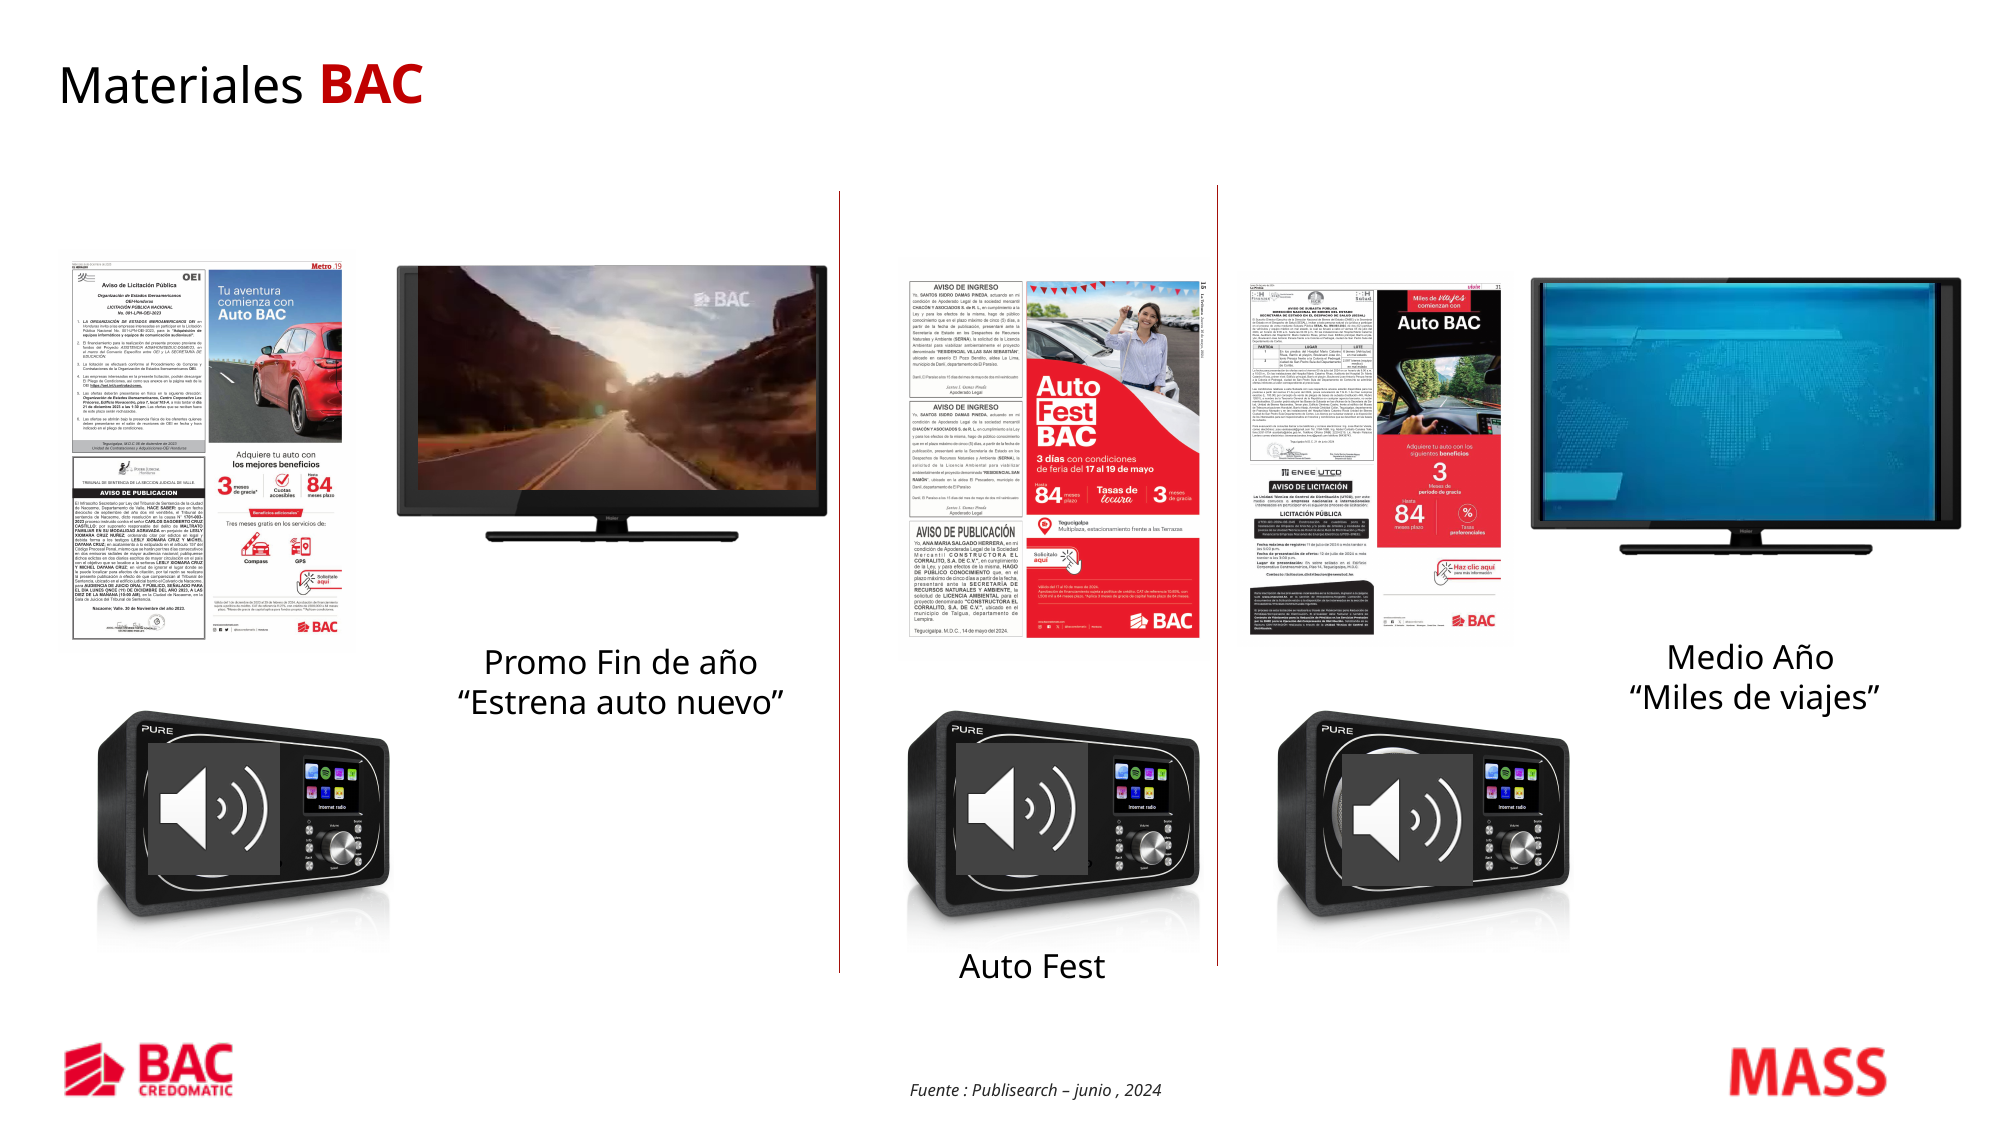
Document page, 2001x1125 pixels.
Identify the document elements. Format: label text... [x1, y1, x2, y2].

picture [1724, 1040, 1896, 1105]
text_box Medio Año “Miles de viajes” [1568, 628, 1942, 724]
text_box Materiales BAC [43, 42, 441, 122]
text_box Auto Fest [846, 937, 1219, 993]
picture [1237, 271, 1514, 647]
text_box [417, 266, 816, 491]
picture [63, 1040, 236, 1099]
picture [393, 258, 839, 563]
picture [1527, 270, 1974, 576]
picture [1273, 652, 1574, 953]
picture [898, 257, 1210, 953]
picture [58, 249, 394, 953]
text_box Promo Fin de año “Estrena auto nuevo” [434, 633, 808, 729]
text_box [1539, 282, 1942, 522]
text_box Fuente : Publisearch – junio , 2024 [895, 1072, 1178, 1108]
